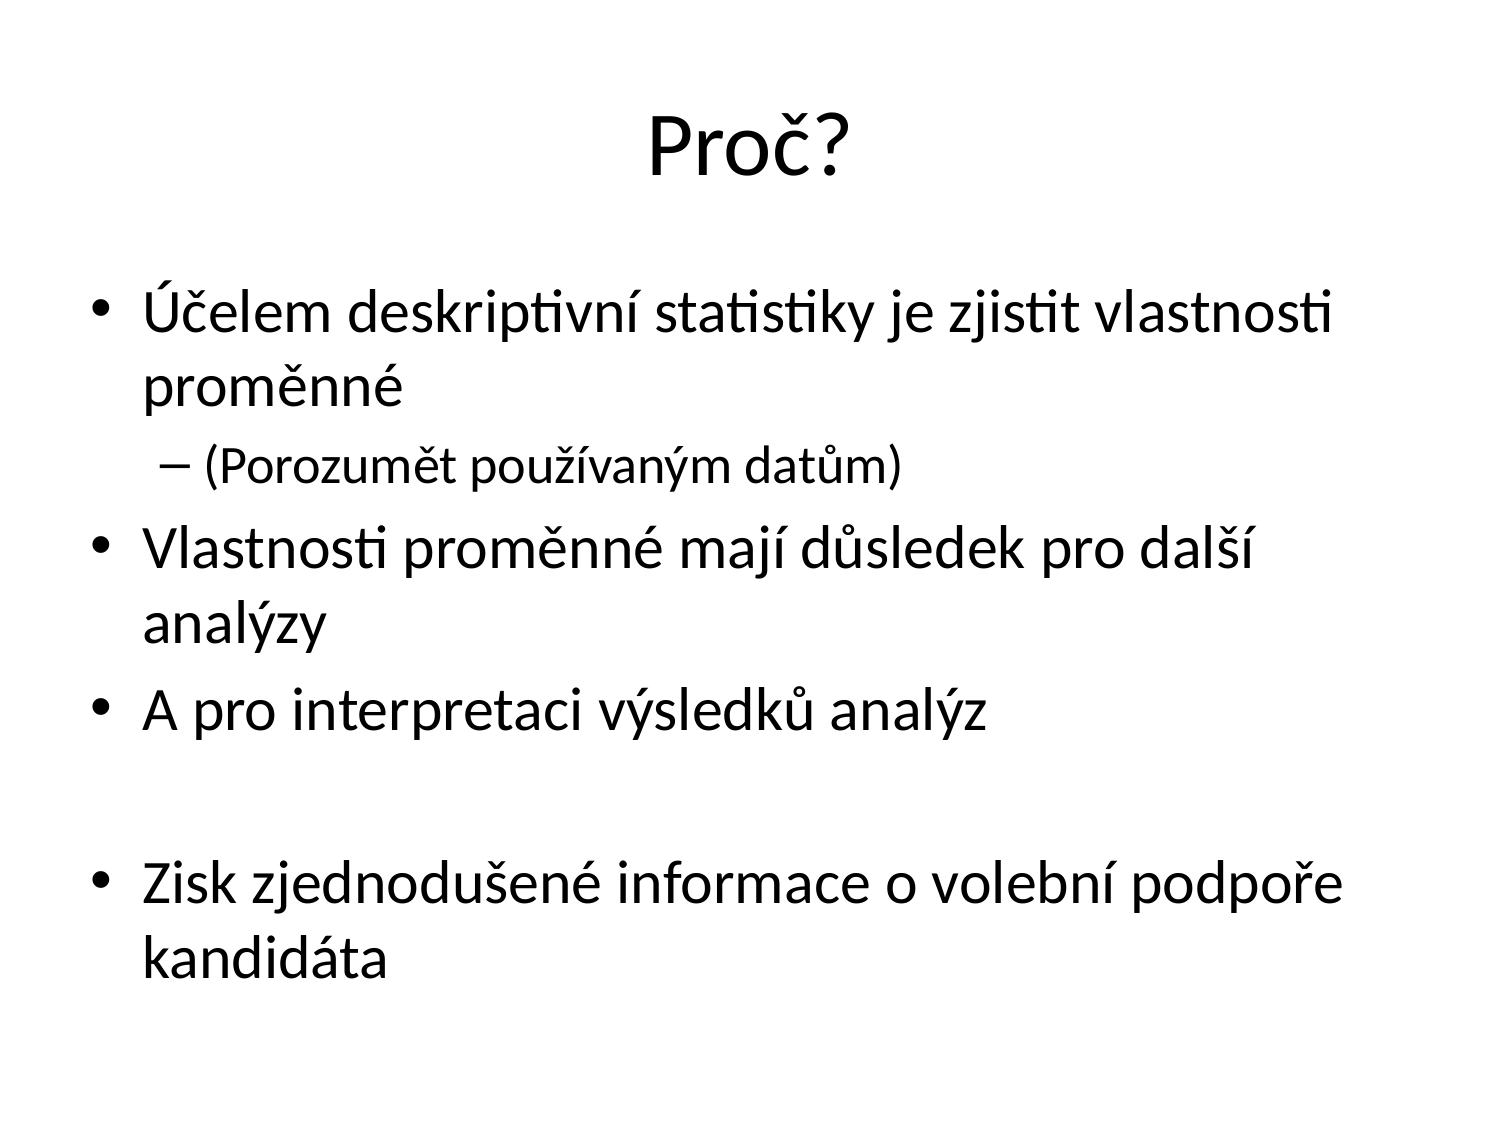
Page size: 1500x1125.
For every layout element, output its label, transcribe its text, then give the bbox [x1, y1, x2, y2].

title Proč? [75, 45, 1425, 233]
list Účelem deskriptivní statistiky je zjistit vlastnosti proměnné (Porozumět používaným datům) Vlastnosti proměnné mají důsledek pro další analýzy A pro interpretaci výsledků analýz Zisk zjednodušené informace o volební podpoře kandidáta [75, 262, 1425, 1005]
